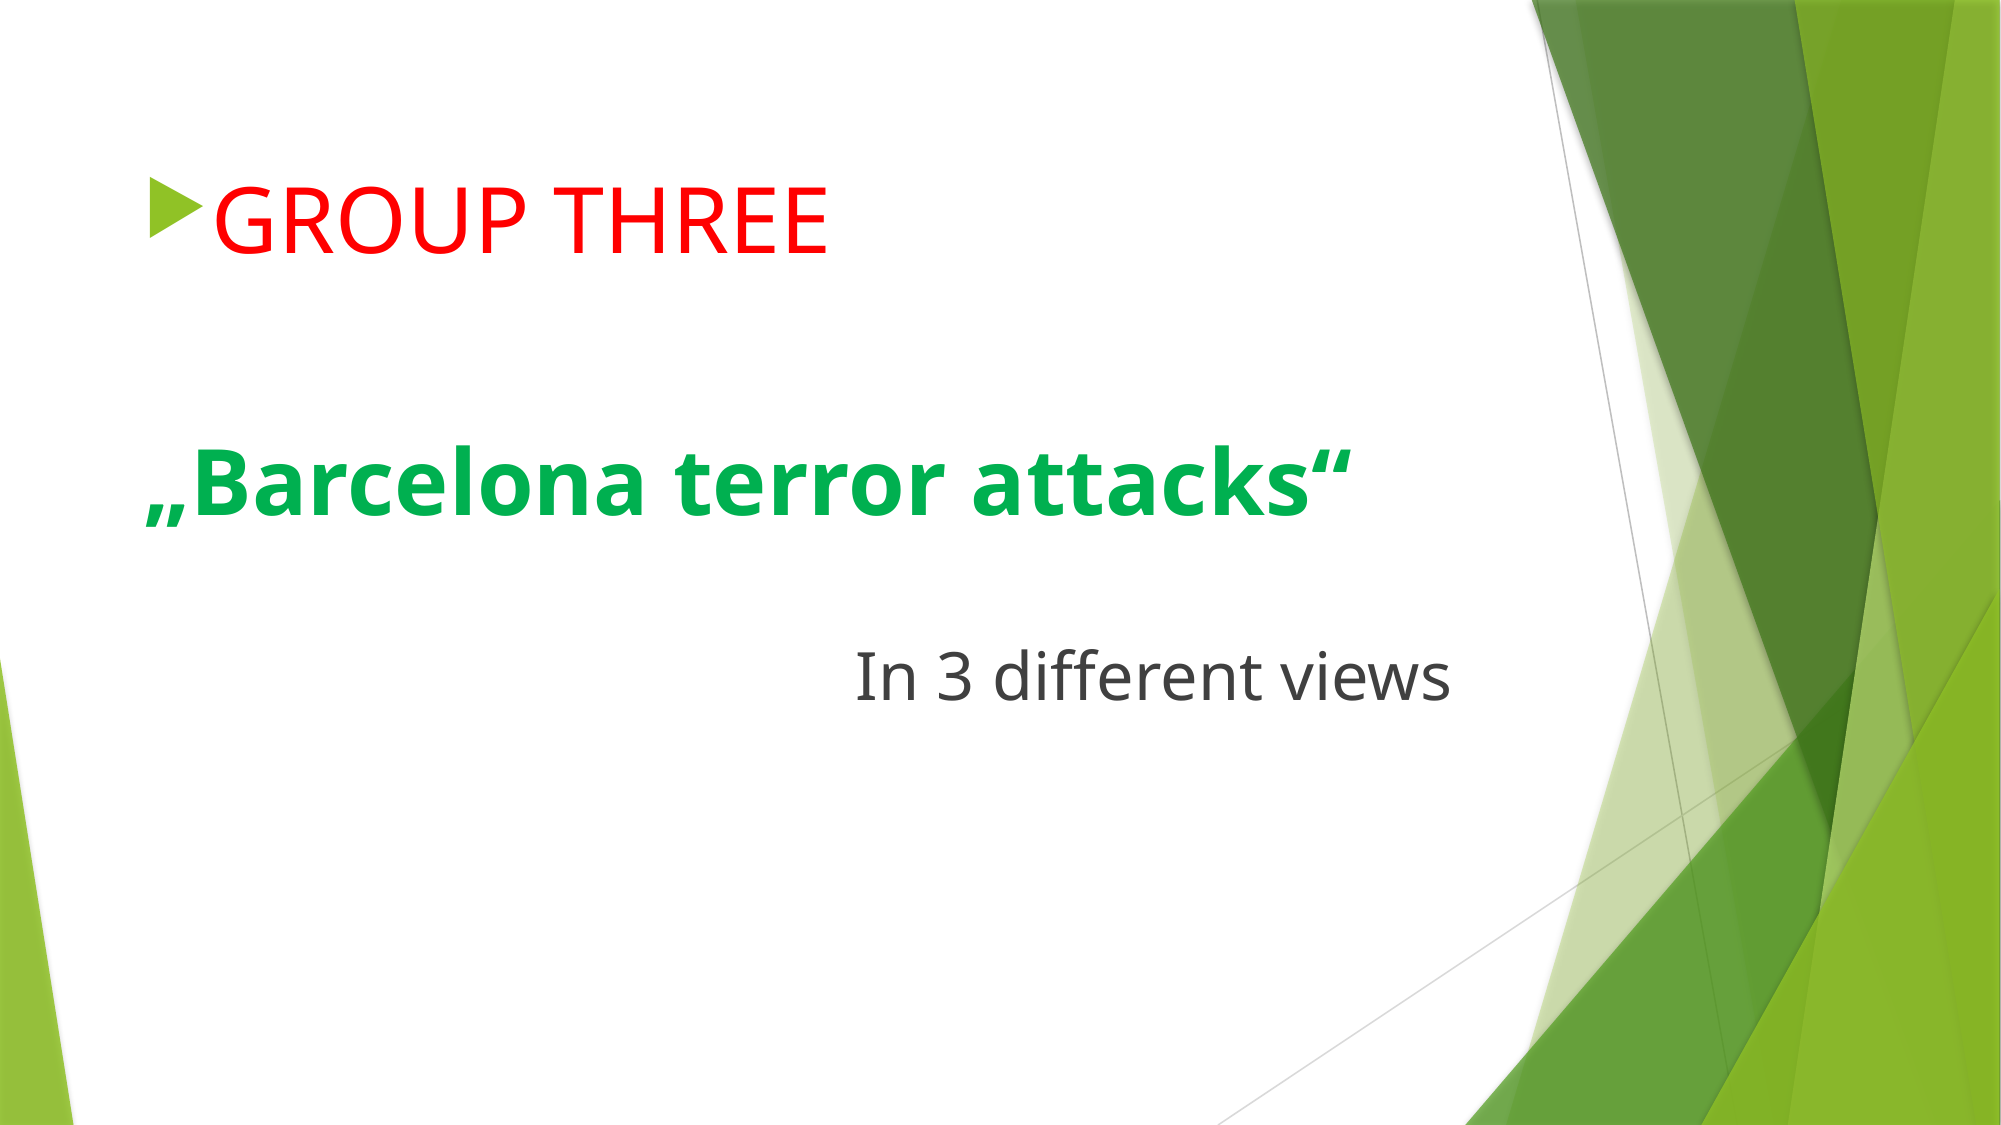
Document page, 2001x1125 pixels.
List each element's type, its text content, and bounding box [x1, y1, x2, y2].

list GROUP THREE „Barcelona terror attacks“ [128, 154, 1522, 992]
text_box In 3 different views [840, 626, 1481, 807]
